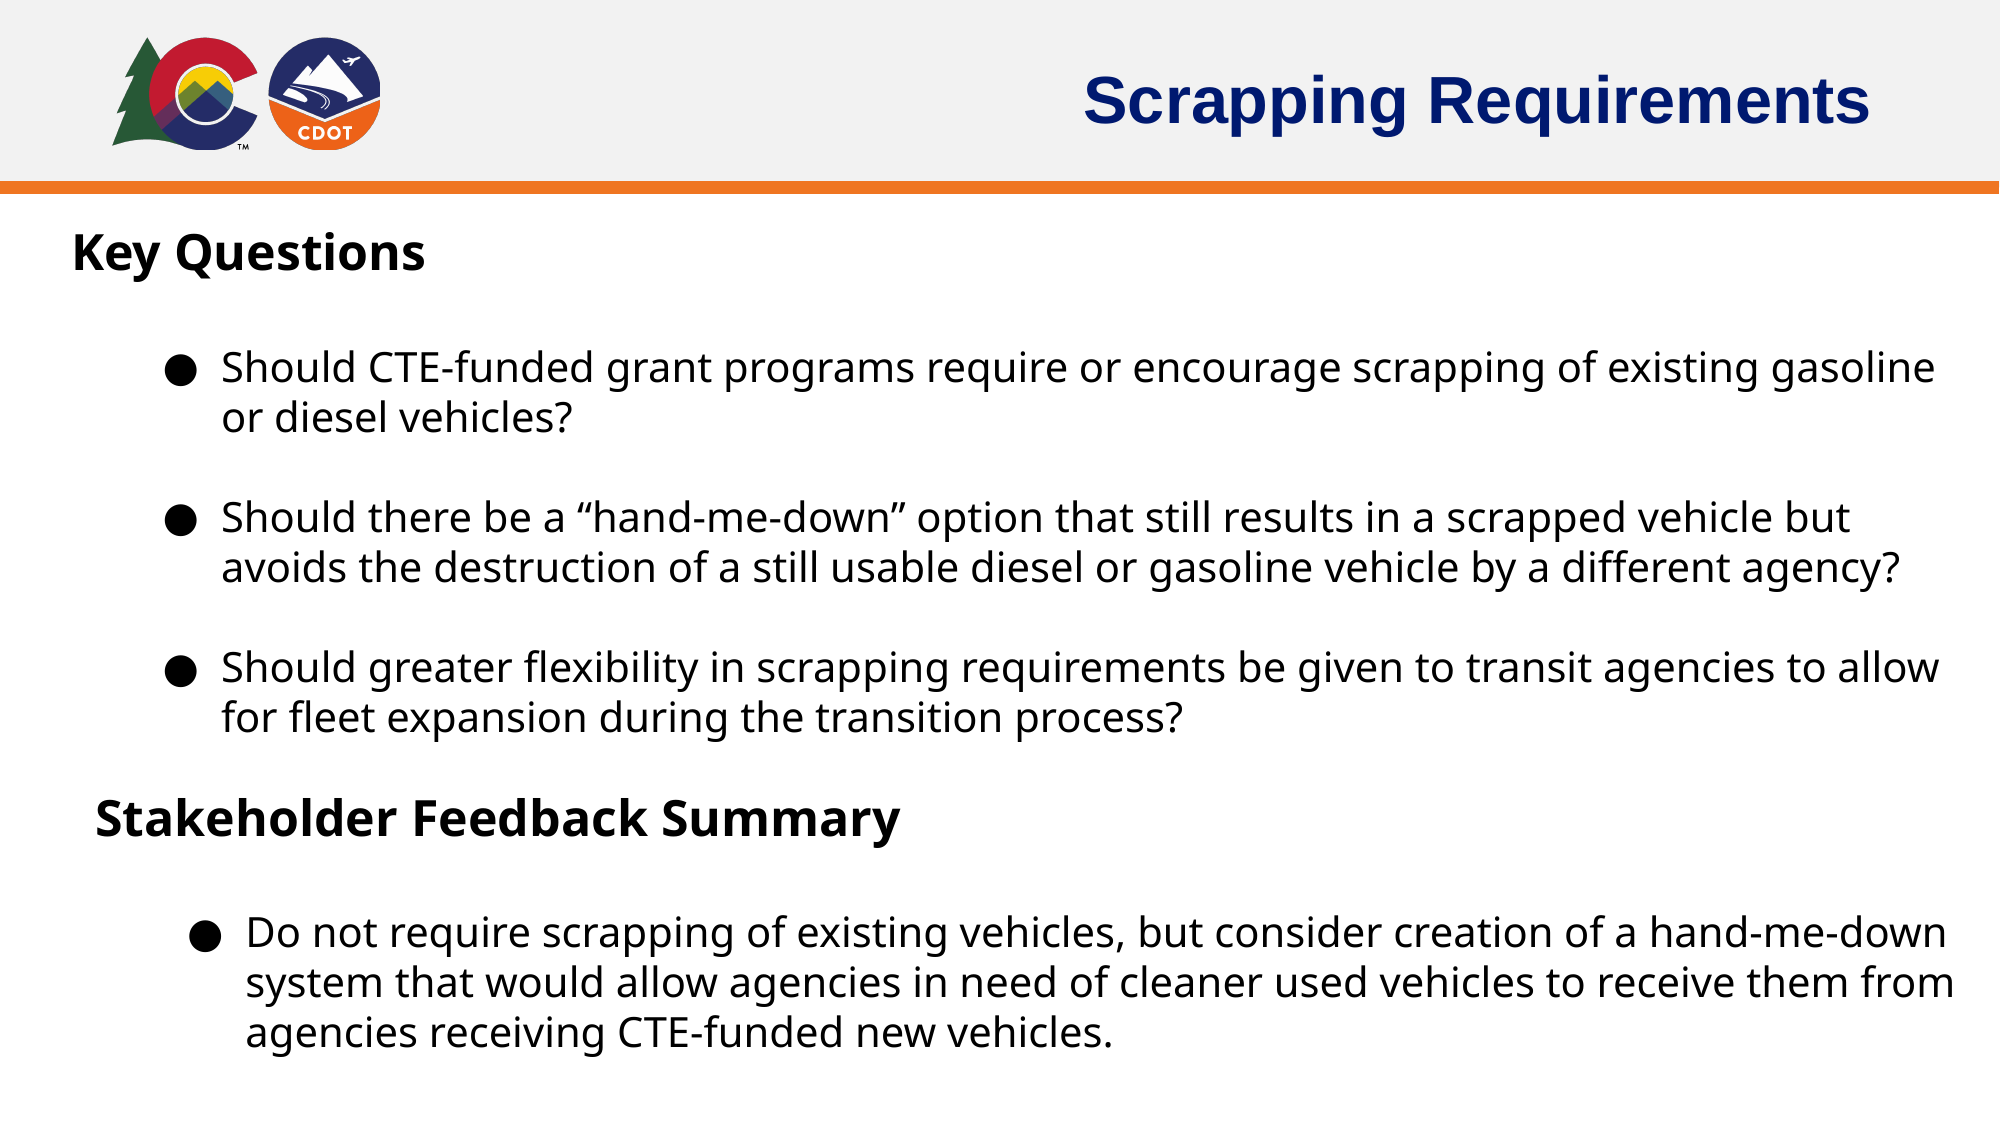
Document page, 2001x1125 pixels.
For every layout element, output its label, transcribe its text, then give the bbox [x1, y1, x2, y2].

title Scrapping Requirements [298, 49, 1888, 145]
text_box Key Questions Should CTE-funded grant programs require or encourage scrapping of existing gasoline or diesel vehicles? Should there be a “hand-me-down” option that still results in a scrapped vehicle but avoids the destruction of a still usable diesel or gasoline vehicle by a different agency? Should greater flexibility in scrapping requirements be given to transit agencies to allow for fleet expansion during the transition process? [56, 190, 1970, 756]
text_box Stakeholder Feedback Summary Do not require scrapping of existing vehicles, but consider creation of a hand-me-down system that would allow agencies in need of cleaner used vehicles to receive them from agencies receiving CTE-funded new vehicles. [80, 756, 1995, 1072]
picture [112, 37, 380, 150]
